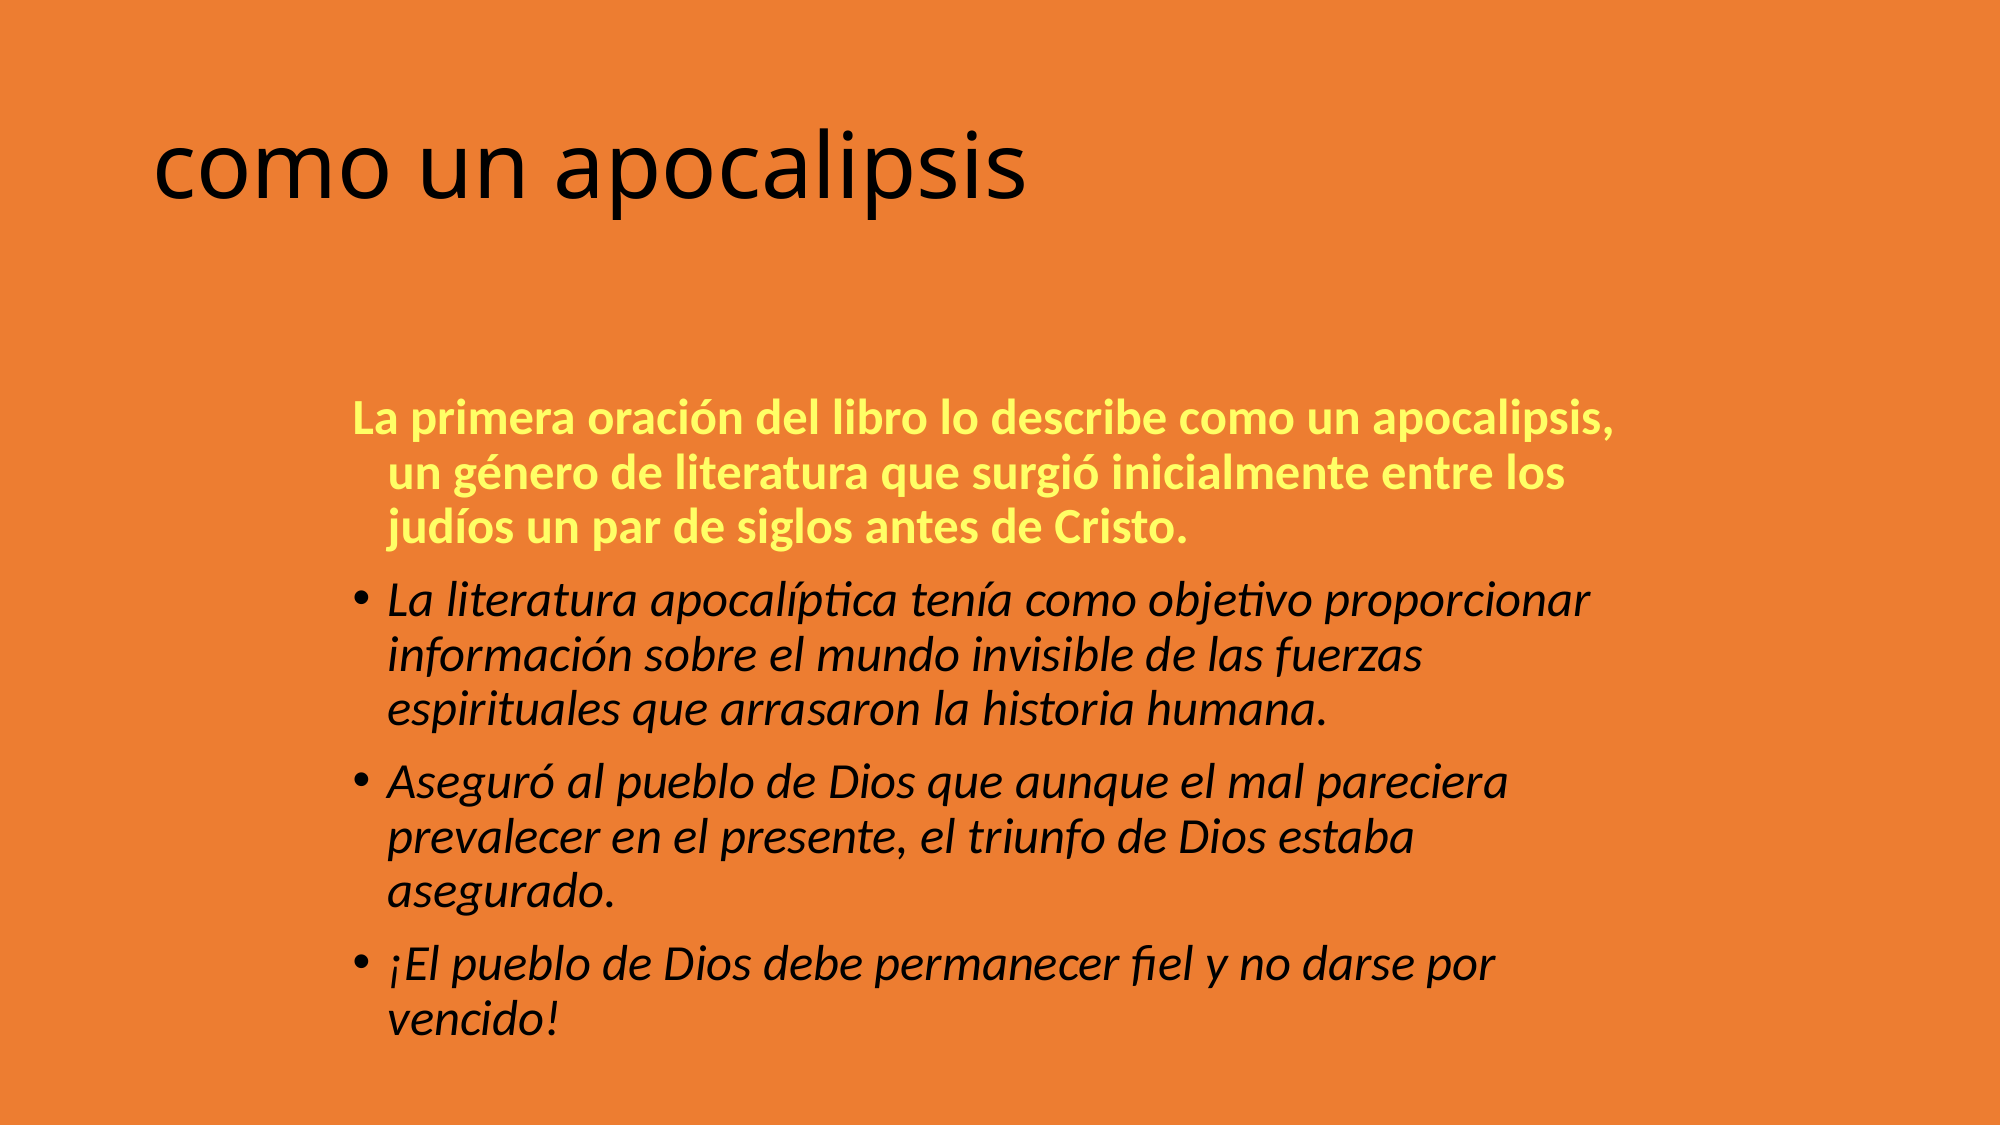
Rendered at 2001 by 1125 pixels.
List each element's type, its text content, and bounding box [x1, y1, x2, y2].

list La primera oración del libro lo describe como un apocalipsis, un género de literatura que surgió inicialmente entre los judíos un par de siglos antes de Cristo. La literatura apocalíptica tenía como objetivo proporcionar información sobre el mundo invisible de las fuerzas espirituales que arrasaron la historia humana. Aseguró al pueblo de Dios que aunque el mal pareciera prevalecer en el presente, el triunfo de Dios estaba asegurado. ¡El pueblo de Dios debe permanecer fiel y no darse por vencido! [337, 383, 1674, 1066]
title como un apocalipsis [137, 59, 1863, 278]
